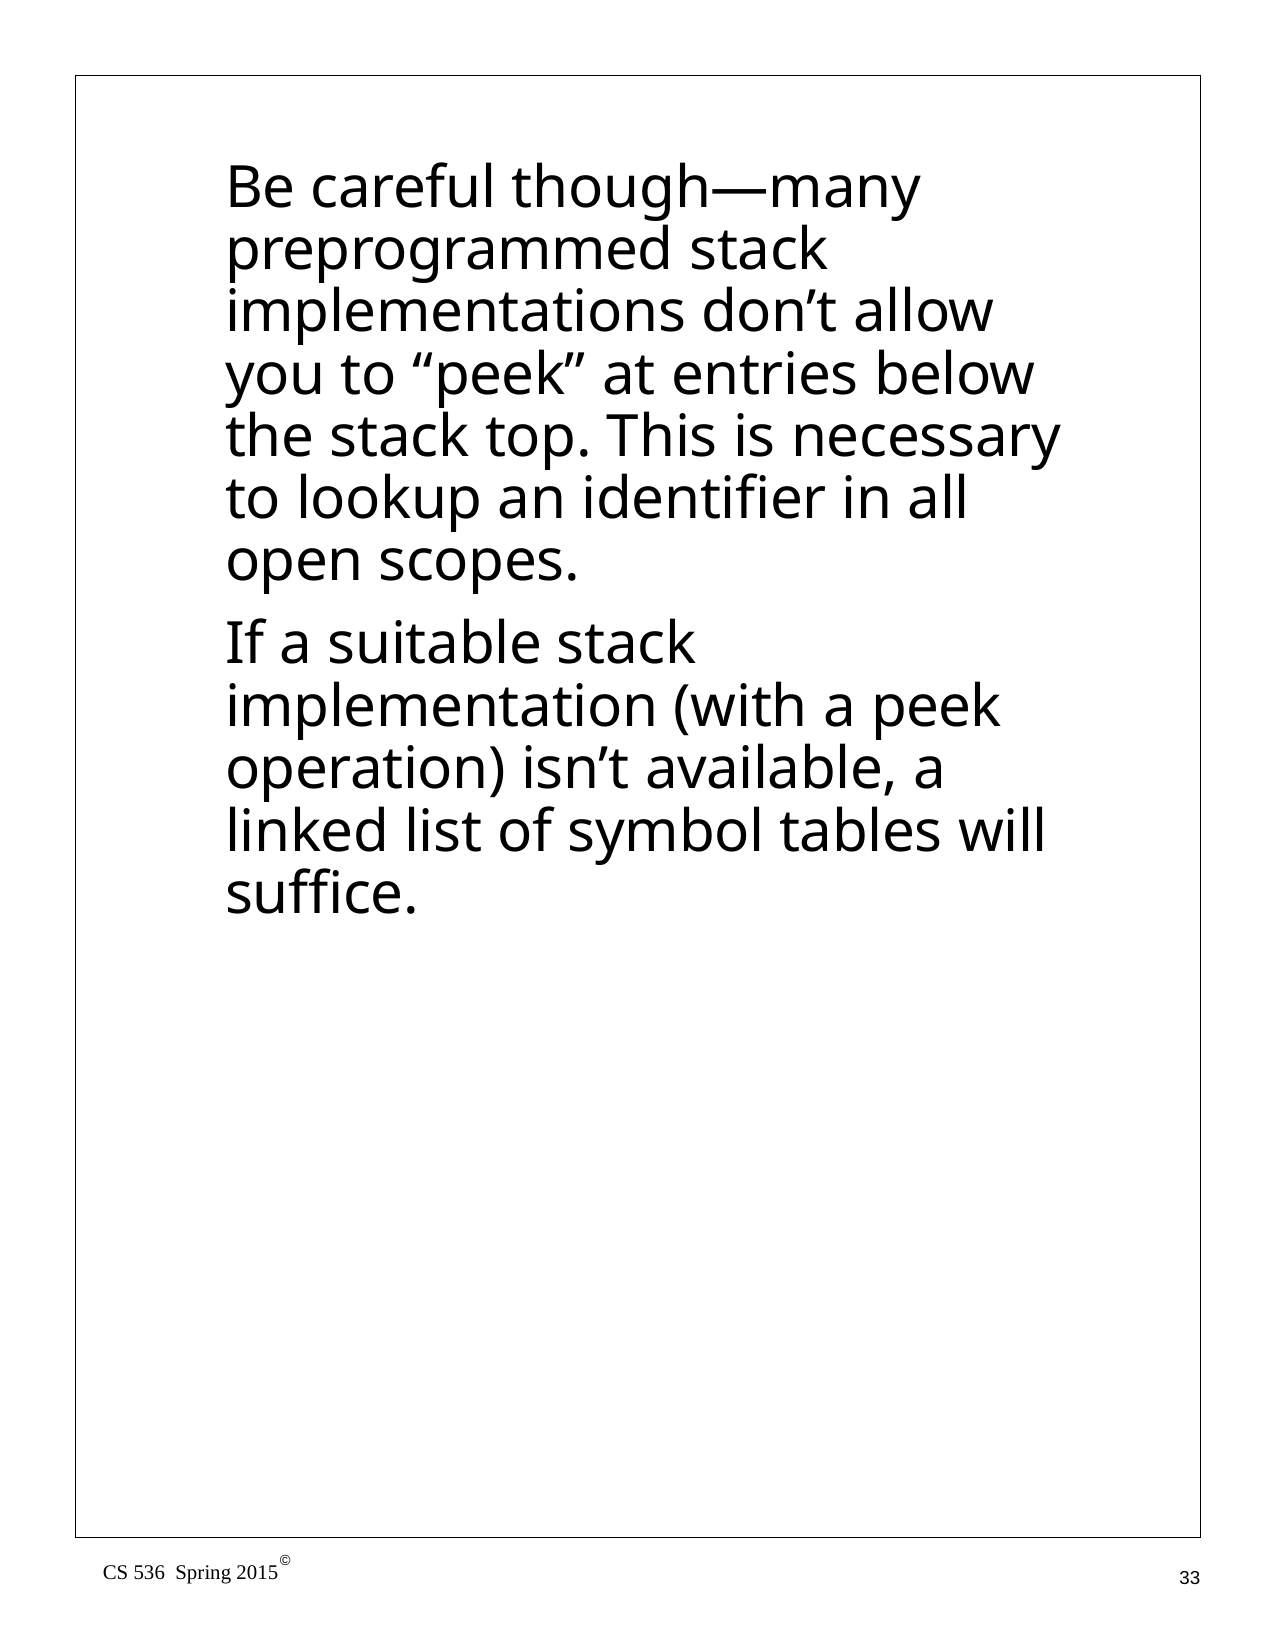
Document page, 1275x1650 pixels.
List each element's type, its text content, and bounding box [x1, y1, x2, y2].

slide_number 33 [1175, 1565, 1204, 1650]
text_box © [277, 1551, 294, 1569]
text_box Be careful though—many preprogrammed stack implementations don’t allow you to “peek” at entries below the stack top. This is necessary to lookup an identifier in all open scopes. If a suitable stack implementation (with a peek operation) isn’t available, a linked list of symbol tables will suffice. [222, 157, 1110, 926]
footer CS 536 Spring 2015 [100, 1558, 280, 1650]
